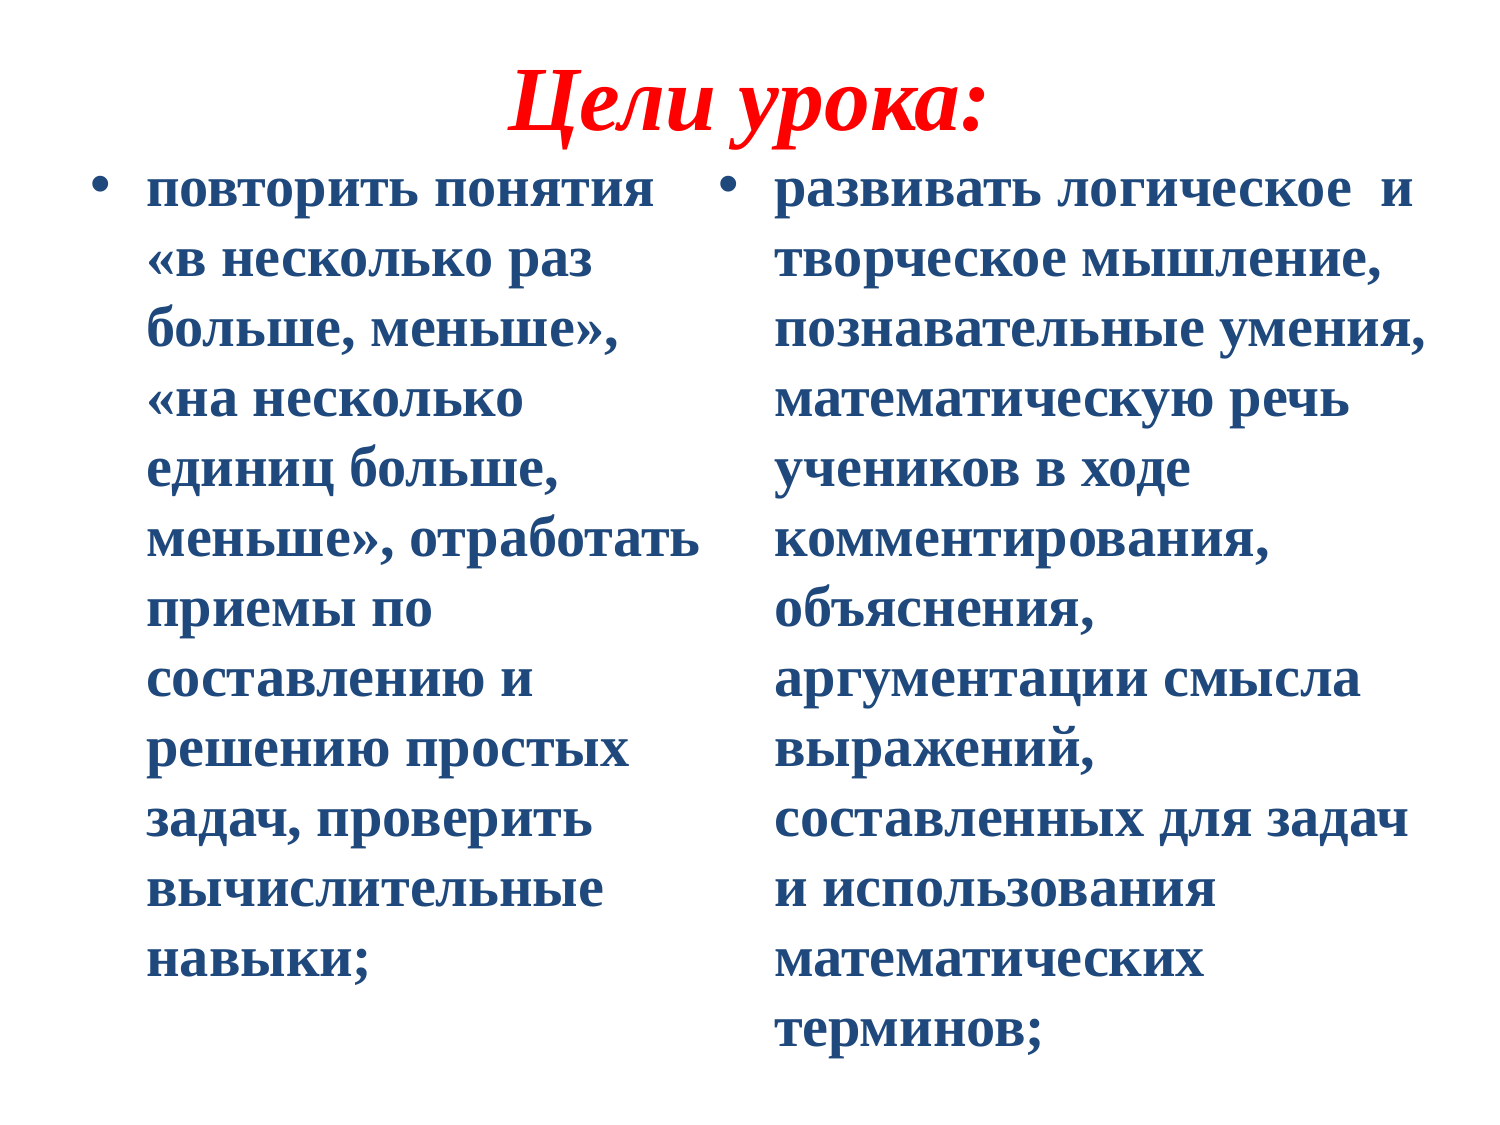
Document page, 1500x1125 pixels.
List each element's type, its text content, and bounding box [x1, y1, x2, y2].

list развивать логическое и творческое мышление, познавательные умения, математическую речь учеников в ходе комментирования, объяснения, аргументации смысла выражений, составленных для задач и использования математических терминов; [702, 140, 1466, 1006]
title Цели урока: [74, 0, 1426, 140]
list повторить понятия «в несколько раз больше, меньше», «на несколько единиц больше, меньше», отработать приемы по составлению и решению простых задач, проверить вычислительные навыки; [74, 140, 702, 1006]
